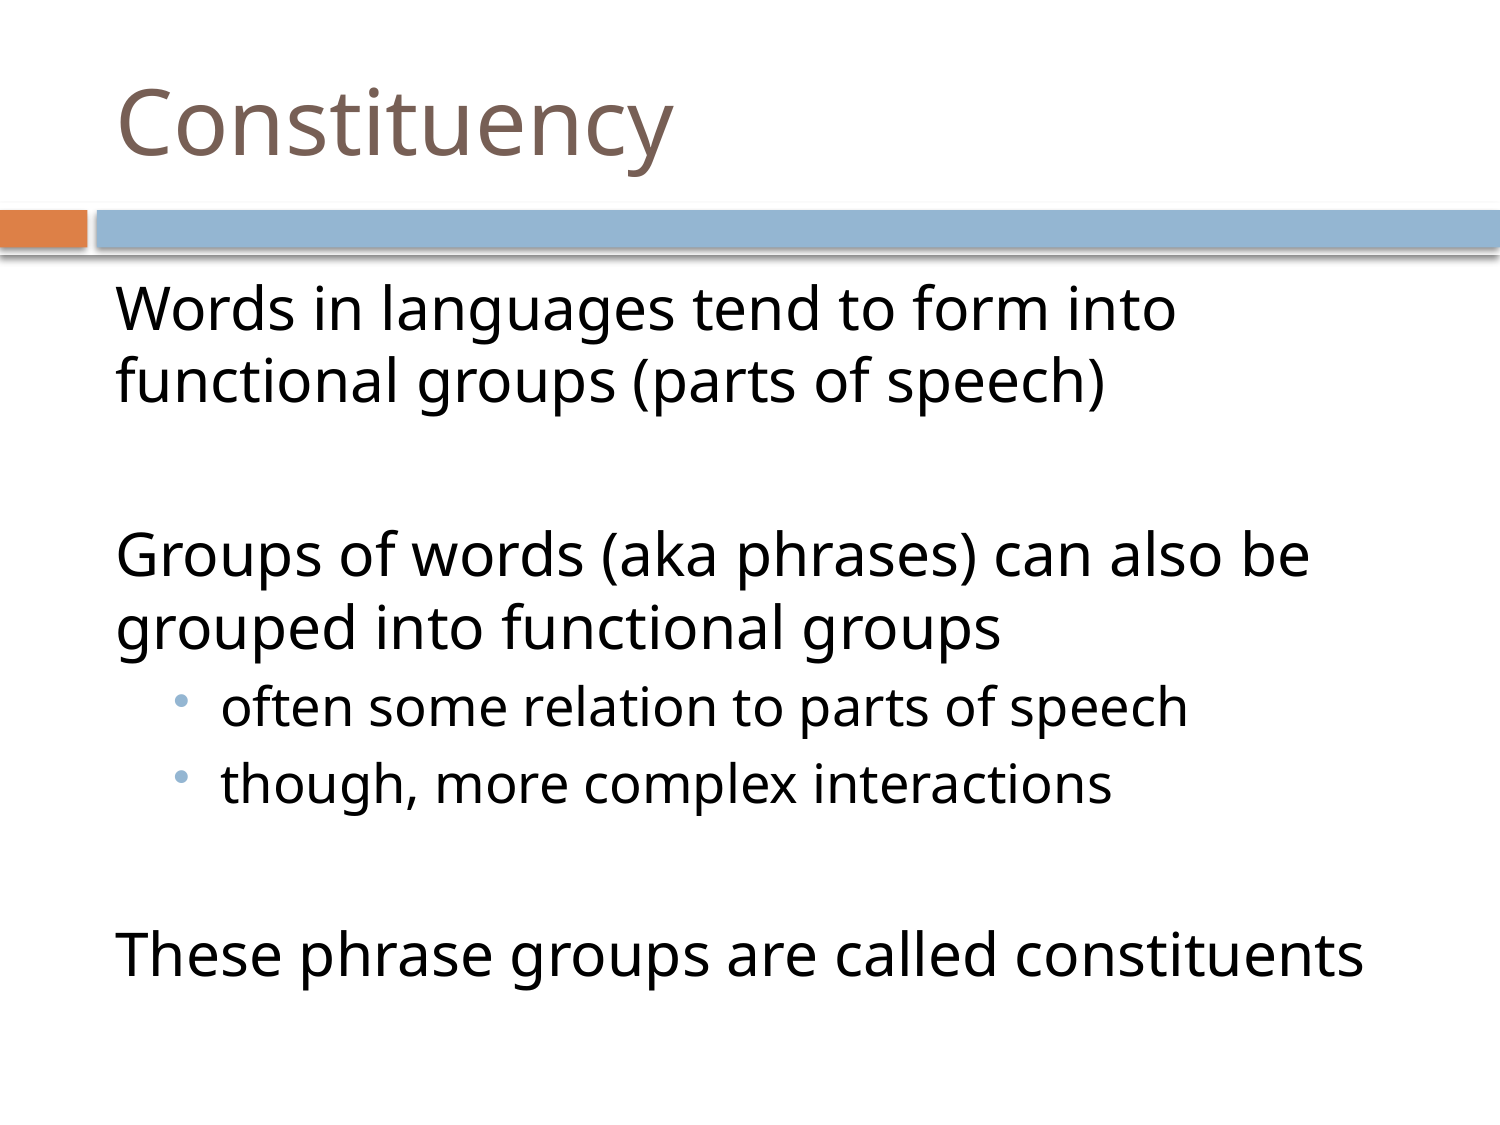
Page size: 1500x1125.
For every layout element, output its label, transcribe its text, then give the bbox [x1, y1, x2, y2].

title Constituency [100, 37, 1438, 200]
list Words in languages tend to form into functional groups (parts of speech) Groups of words (aka phrases) can also be grouped into functional groups often some relation to parts of speech though, more complex interactions These phrase groups are called constituents [100, 262, 1438, 1000]
